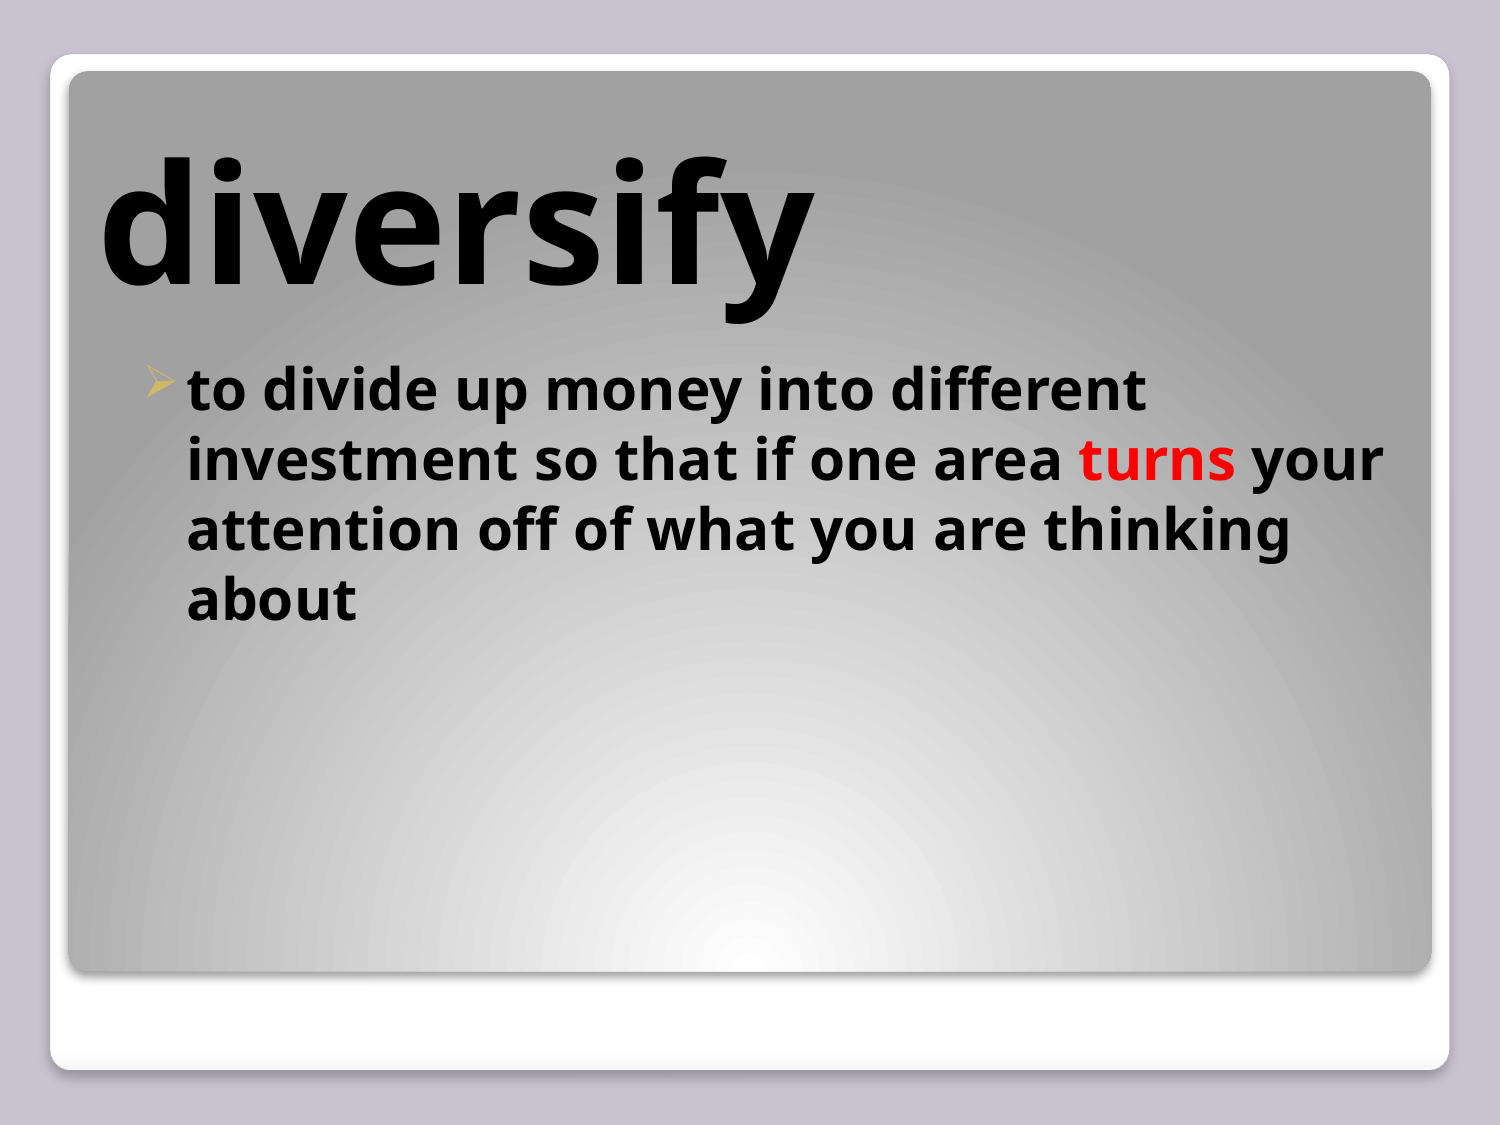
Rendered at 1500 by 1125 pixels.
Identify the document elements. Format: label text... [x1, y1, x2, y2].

list to divide up money into different investment so that if one area turns your attention off of what you are thinking about [112, 337, 1455, 1025]
title diversify [82, 87, 1425, 325]
